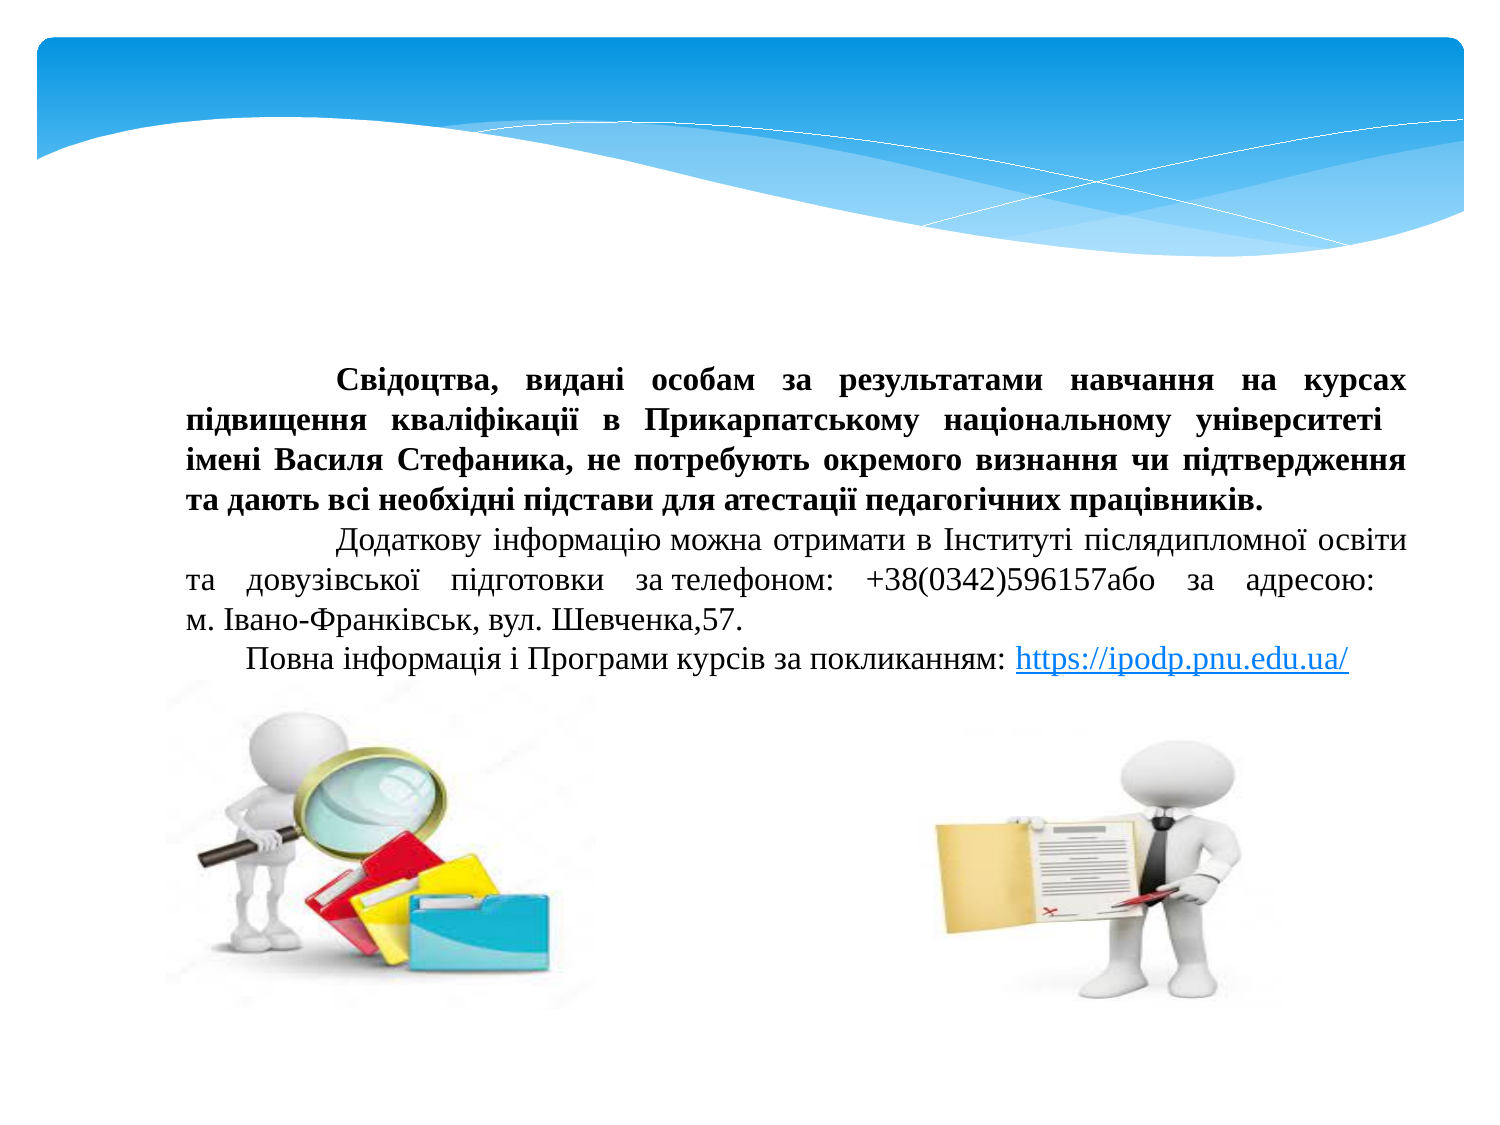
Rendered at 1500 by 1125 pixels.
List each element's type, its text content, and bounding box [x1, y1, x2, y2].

text_box Свідоцтва, видані особам за результатами навчання на курсах підвищення кваліфікації в Прикарпатському національному університеті імені Василя Стефаника, не потребують окремого визнання чи підтвердження та дають всі необхідні підстави для атестації педагогічних працівників. Додаткову інформацію можна отримати в Інституті післядипломної освіти та довузівської підготовки за телефоном: +38(0342)596157або за адресою: м. Івано-Франківськ, вул. Шевченка,57. Повна інформація і Програми курсів за покликанням: https://ipodp.pnu.edu.ua/ [171, 349, 1424, 724]
picture [165, 680, 596, 1011]
picture [903, 728, 1284, 1011]
